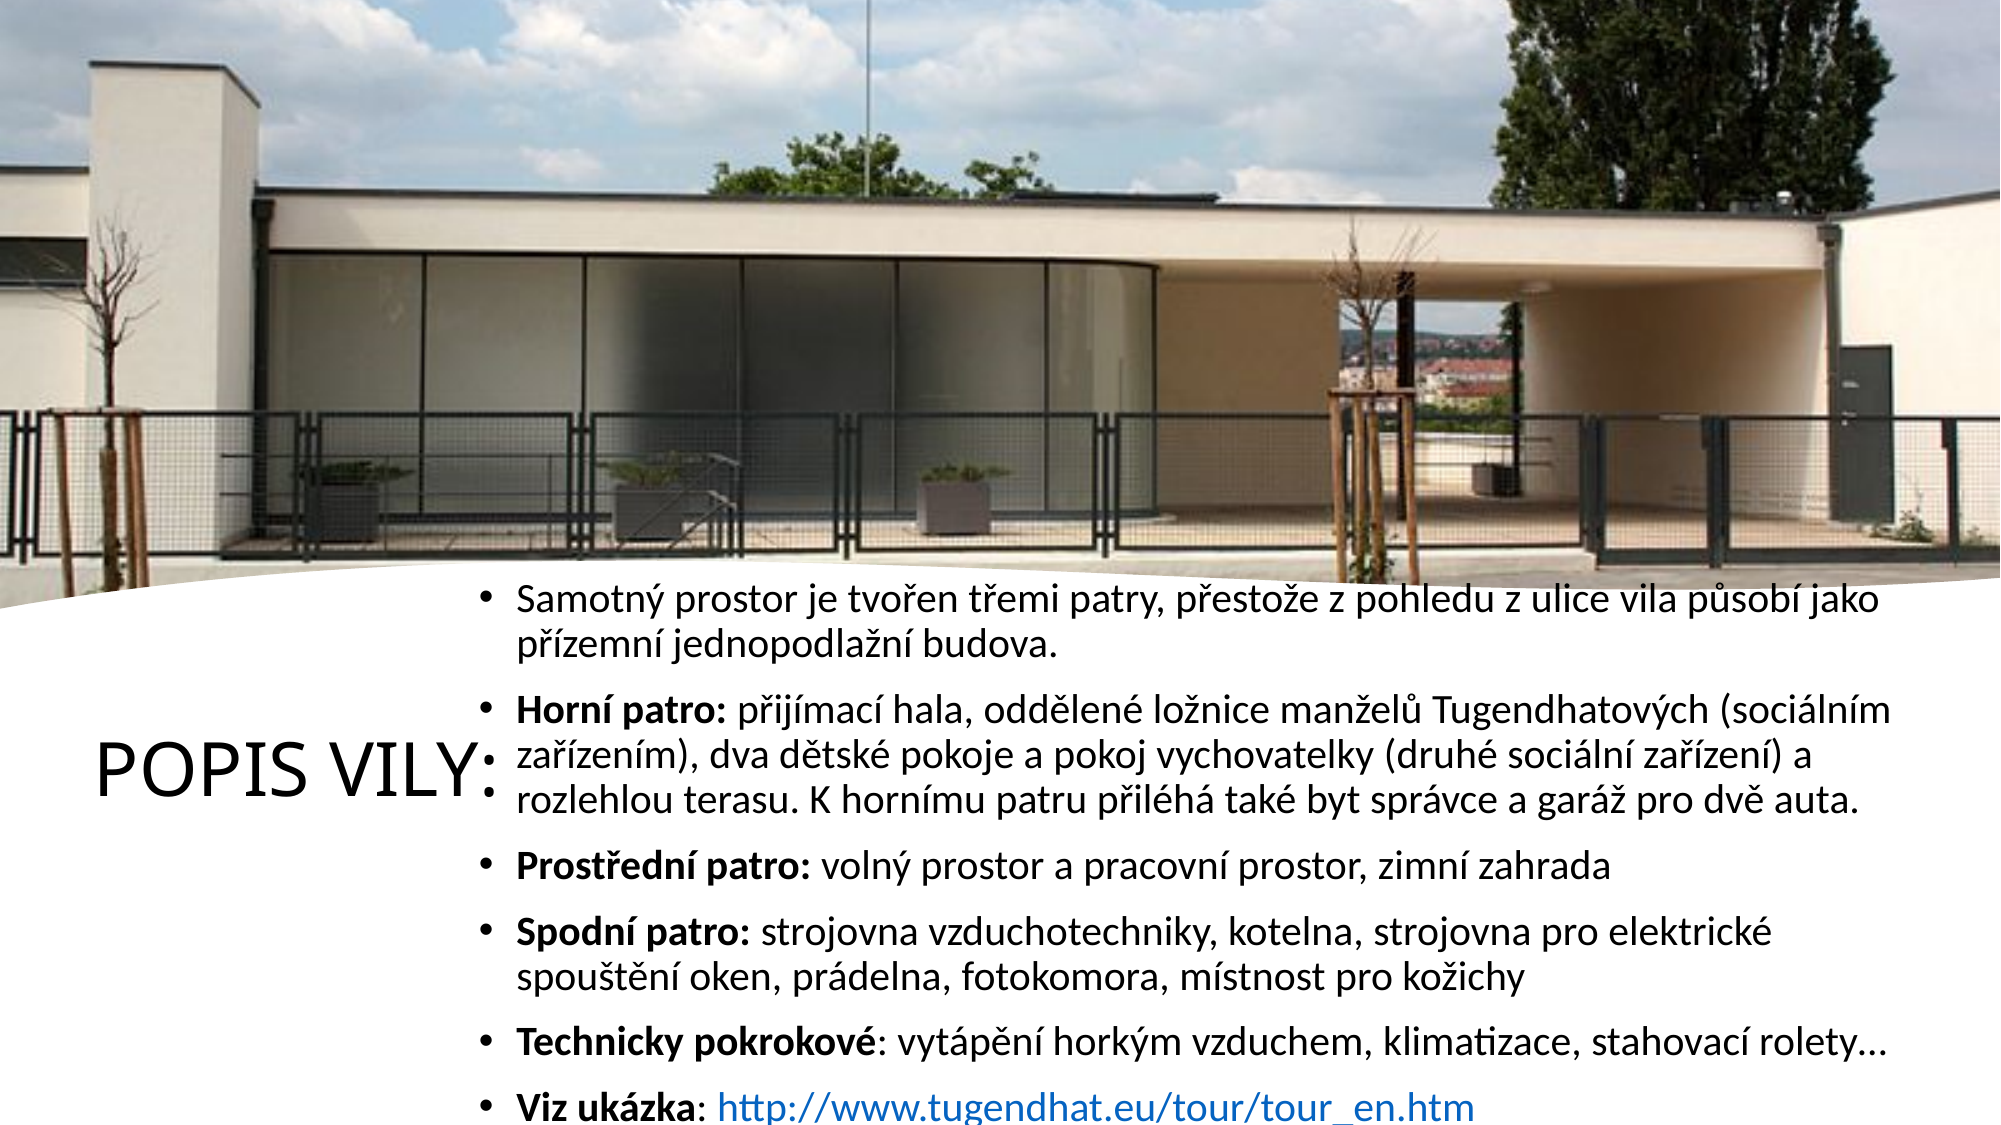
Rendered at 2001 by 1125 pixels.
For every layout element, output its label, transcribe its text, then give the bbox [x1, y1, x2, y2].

title POPIS VILY: [78, 615, 463, 1018]
list Samotný prostor je tvořen třemi patry, přestože z pohledu z ulice vila působí jako přízemní jednopodlažní budova. Horní patro: přijímací hala, oddělené ložnice manželů Tugendhatových (sociálním zařízením), dva dětské pokoje a pokoj vychovatelky (druhé sociální zařízení) a rozlehlou terasu. K hornímu patru přiléhá také byt správce a garáž pro dvě auta. Prostřední patro: volný prostor a pracovní prostor, zimní zahrada Spodní patro: strojovna vzduchotechniky, kotelna, strojovna pro elektrické spouštění oken, prádelna, fotokomora, místnost pro kožichy Technicky pokrokové: vytápění horkým vzduchem, klimatizace, stahovací rolety… Viz ukázka: http://www.tugendhat.eu/tour/tour_en.htm [463, 615, 1939, 1092]
picture [0, 0, 2000, 609]
